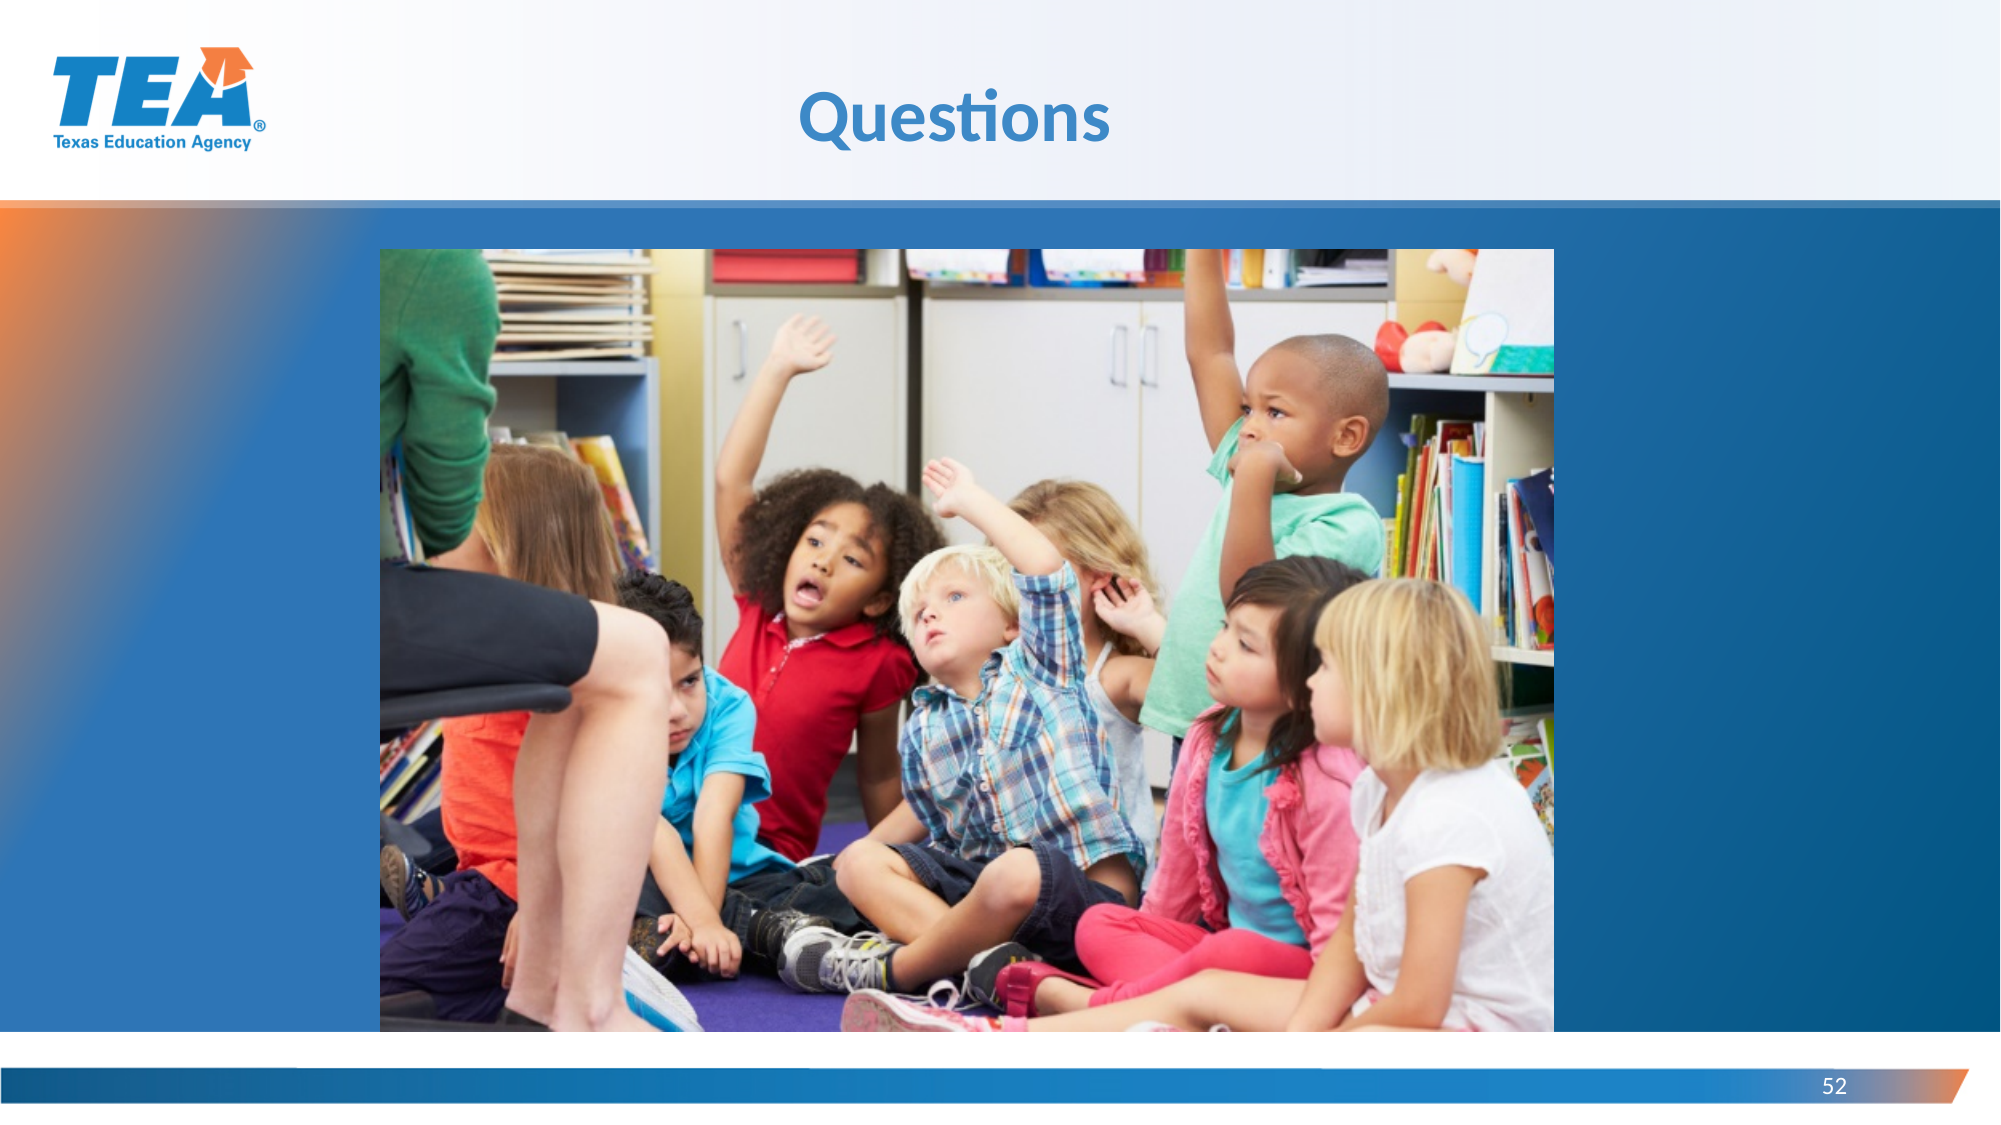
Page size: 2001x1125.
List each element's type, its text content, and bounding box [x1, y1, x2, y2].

picture [0, 0, 2001, 1125]
slide_number 52 [1412, 1065, 1863, 1103]
text_box Questions [427, 37, 1482, 186]
